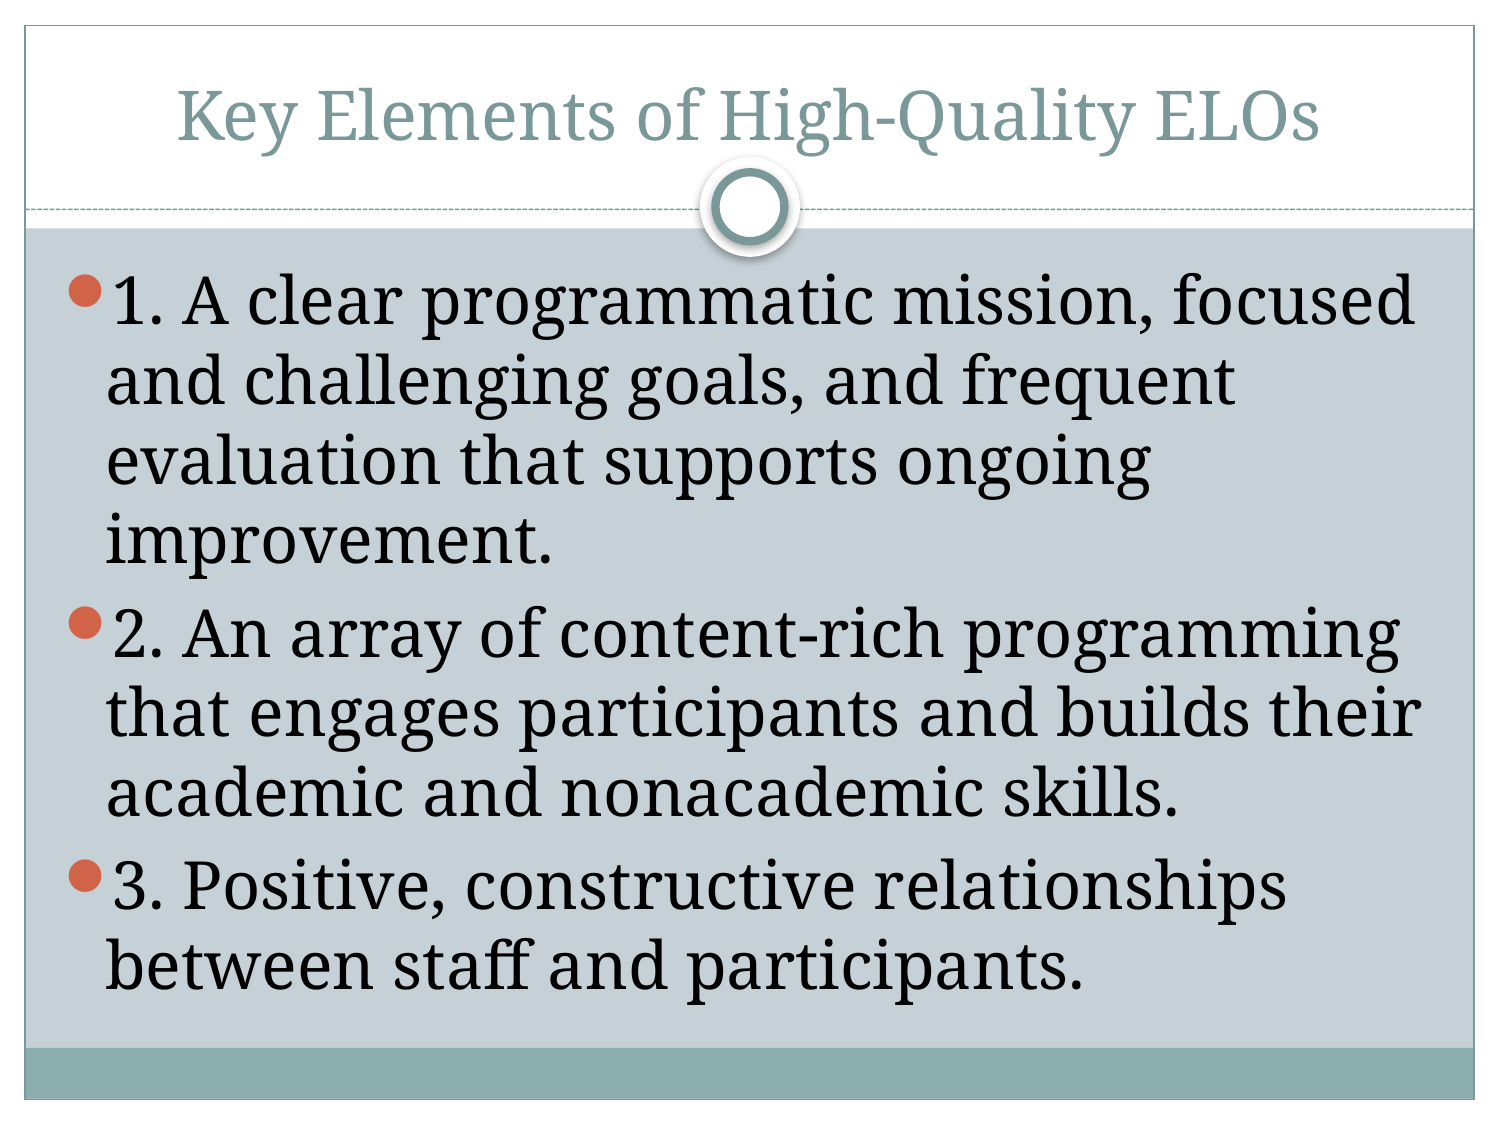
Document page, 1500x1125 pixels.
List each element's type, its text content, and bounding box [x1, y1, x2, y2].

title Key Elements of High-Quality ELOs [49, 37, 1450, 162]
list 1. A clear programmatic mission, focused and challenging goals, and frequent evaluation that supports ongoing improvement. 2. An array of content-rich programming that engages participants and builds their academic and nonacademic skills. 3. Positive, constructive relationships between staff and participants. [49, 250, 1445, 1075]
